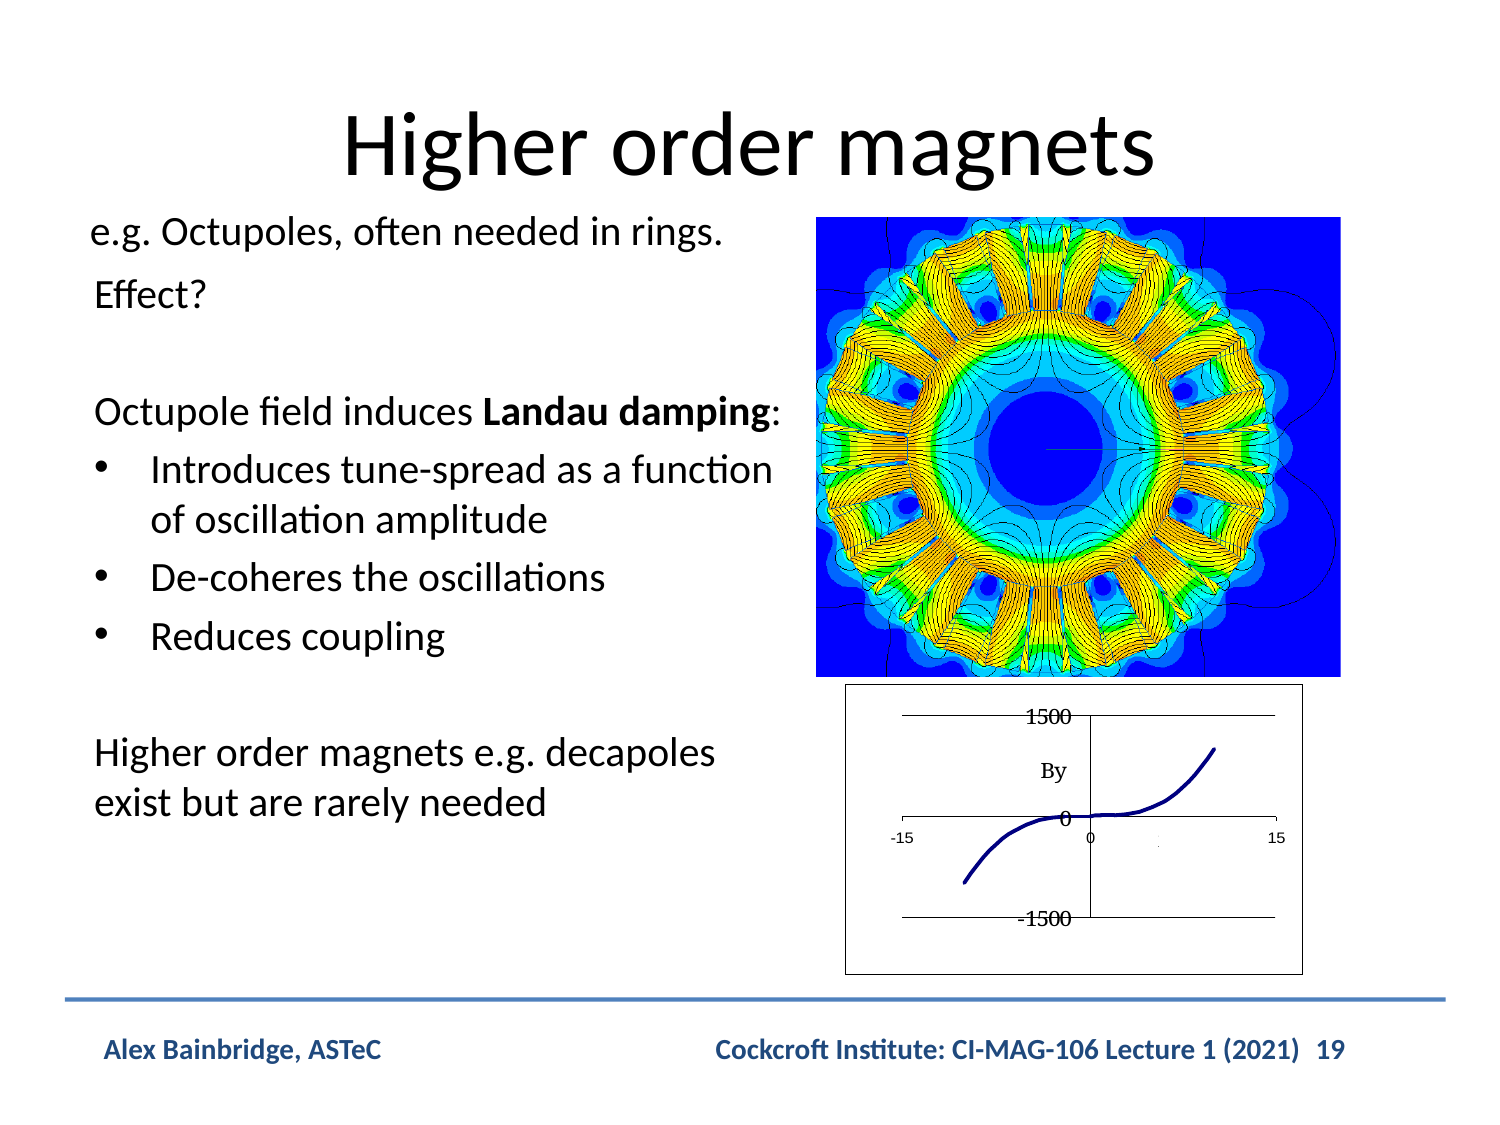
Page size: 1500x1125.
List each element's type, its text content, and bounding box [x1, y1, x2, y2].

picture [815, 509, 976, 678]
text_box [838, 677, 1310, 980]
picture [815, 217, 986, 388]
picture [992, 217, 1026, 221]
picture [1105, 217, 1341, 678]
text_box e.g. Octupoles, often needed in rings. [74, 196, 1425, 1005]
picture [1065, 217, 1098, 221]
title Higher order magnets [75, 45, 1425, 196]
picture [821, 224, 1271, 674]
